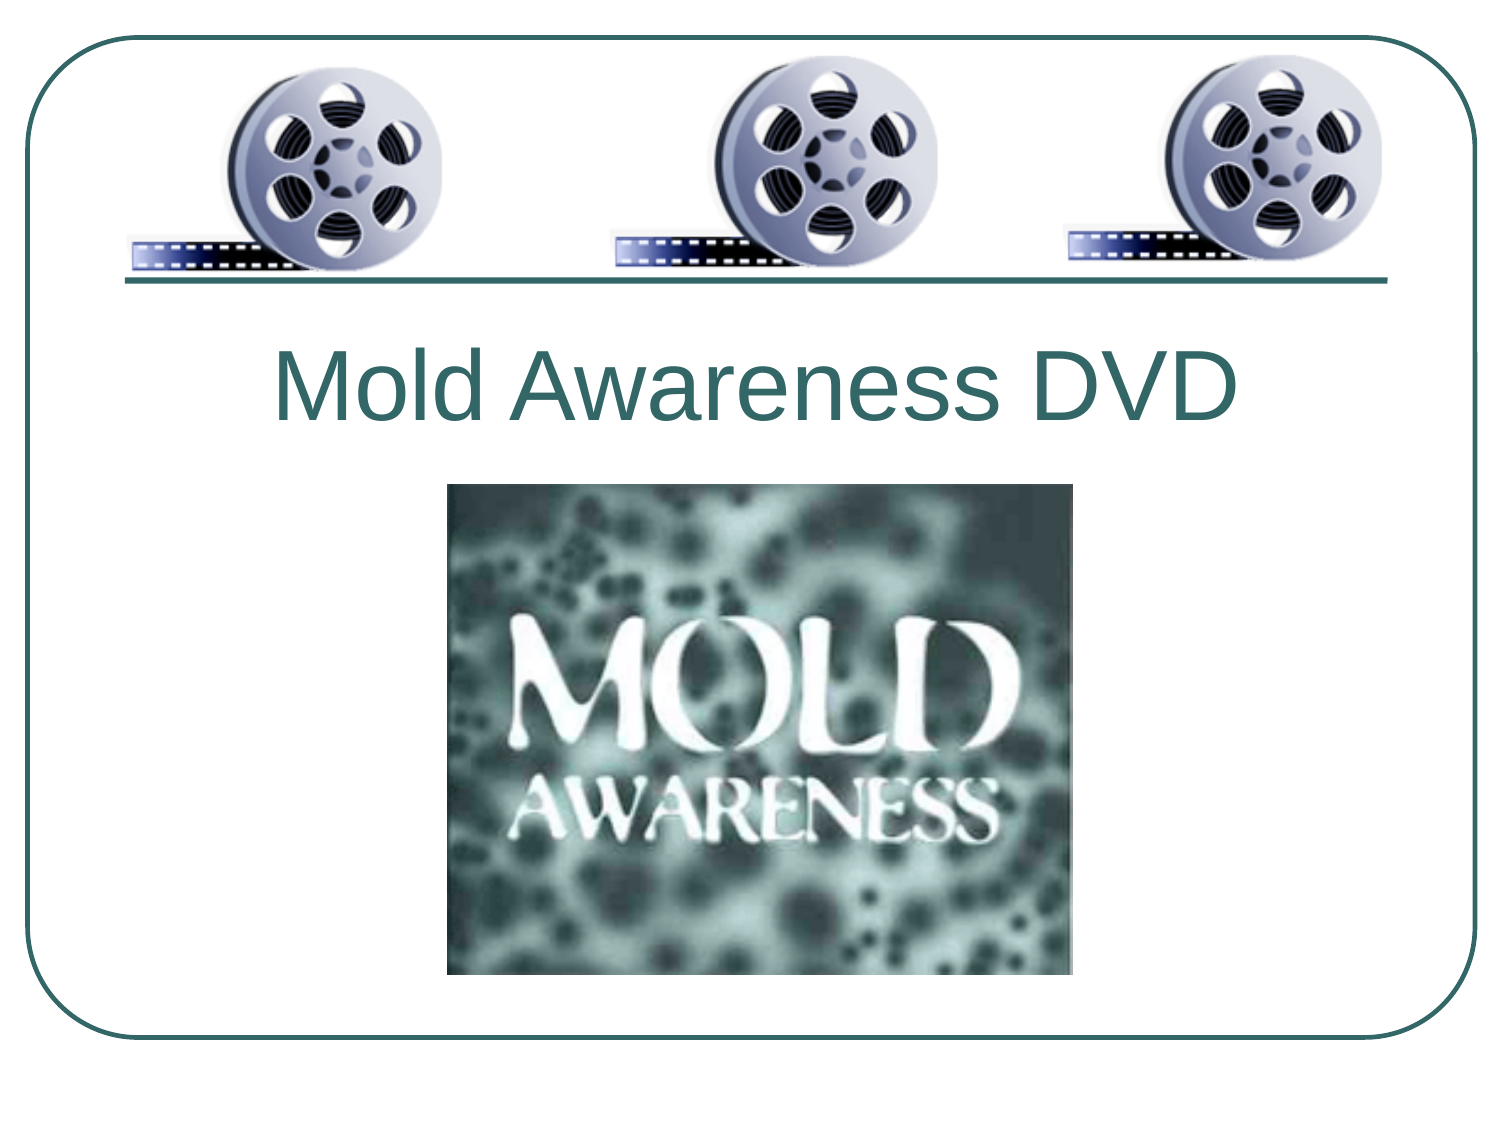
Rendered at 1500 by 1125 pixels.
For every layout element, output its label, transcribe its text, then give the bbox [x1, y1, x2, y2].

picture [124, 0, 448, 323]
picture [446, 484, 1073, 976]
picture [608, 0, 944, 321]
list Mold Awareness DVD [125, 312, 1388, 975]
picture [1061, 0, 1388, 313]
